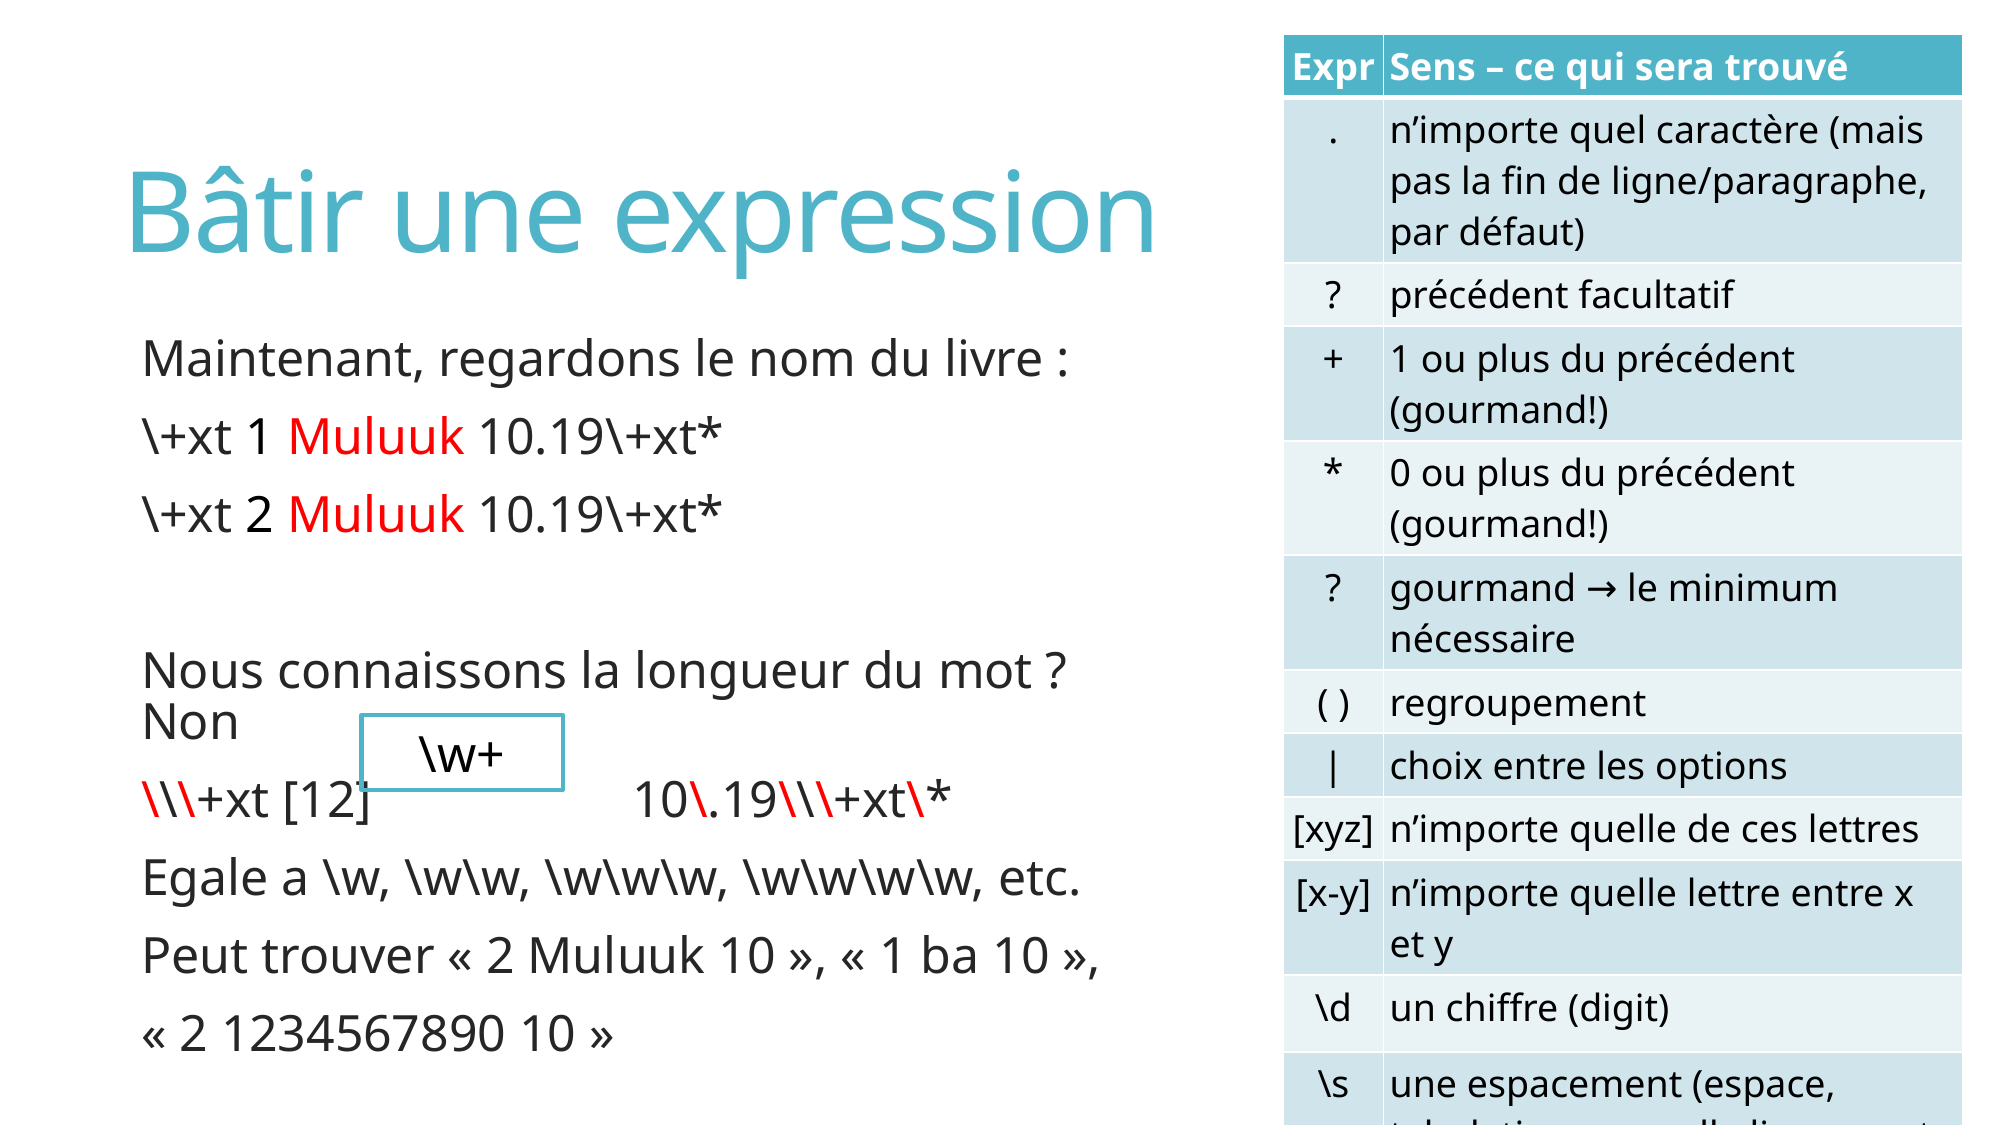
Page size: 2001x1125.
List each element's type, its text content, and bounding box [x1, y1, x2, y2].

list Maintenant, regardons le nom du livre : \+xt 1 Muluuk 10.19\+xt* \+xt 2 Muluuk 10.19\+xt* Nous connaissons la longueur du mot ? Non \\\+xt [12] 10\.19\\\+xt\* Egale a \w, \w\w, \w\w\w, \w\w\w\w, etc. Peut trouver « 2 Muluuk 10 », « 1 ba 10 », « 2 1234567890 10 » [111, 327, 1124, 1088]
text_box \w+ [361, 715, 563, 790]
title Bâtir une expression [107, 81, 1265, 354]
